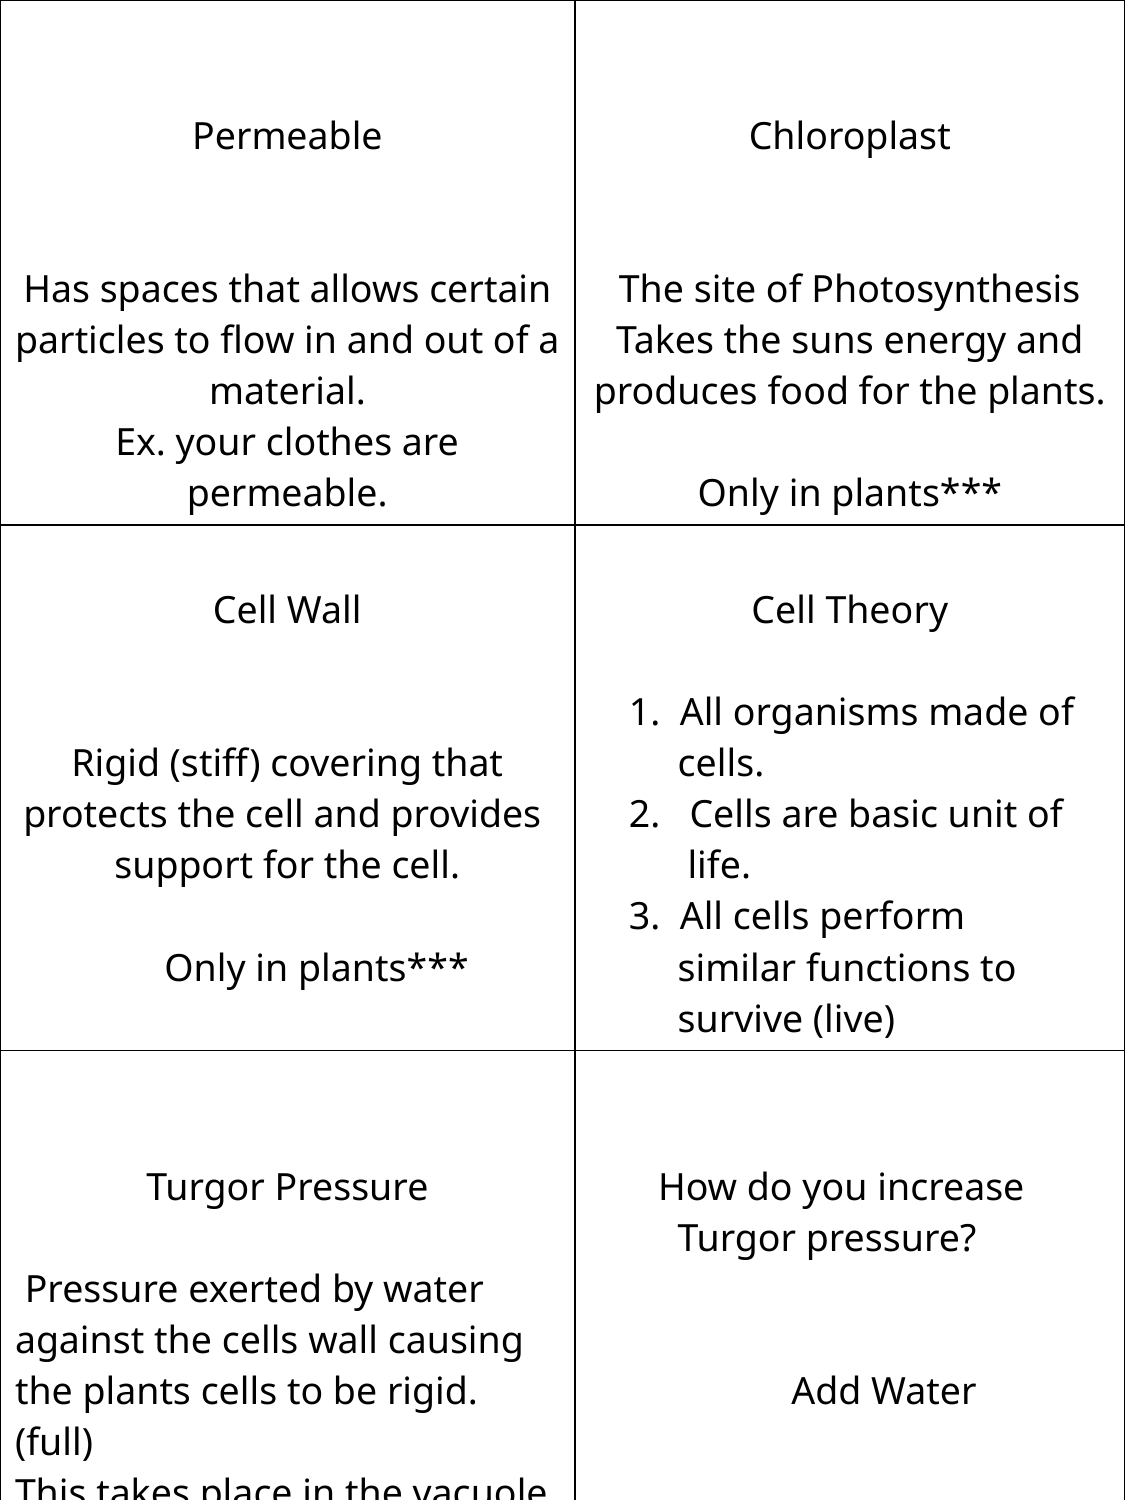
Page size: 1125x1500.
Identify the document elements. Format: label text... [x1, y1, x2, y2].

table_cell Cell Wall Rigid (stiff) covering that protects the cell and provides support for the cell. Only in plants*** [1, 526, 574, 1050]
table_header Chloroplast The site of Photosynthesis Takes the suns energy and produces food for the plants. Only in plants*** [576, 1, 1124, 524]
table_cell Turgor Pressure Pressure exerted by water against the cells wall causing the plants cells to be rigid. (full) This takes place in the vacuole [1, 1051, 574, 1500]
table_header Permeable Has spaces that allows certain particles to flow in and out of a material. Ex. your clothes are permeable. [1, 1, 574, 524]
table_cell Cell Theory 1. All organisms made of cells. 2. Cells are basic unit of life. 3. All cells perform similar functions to survive (live) [576, 526, 1124, 1050]
table_cell How do you increase Turgor pressure? Add Water [576, 1051, 1124, 1500]
